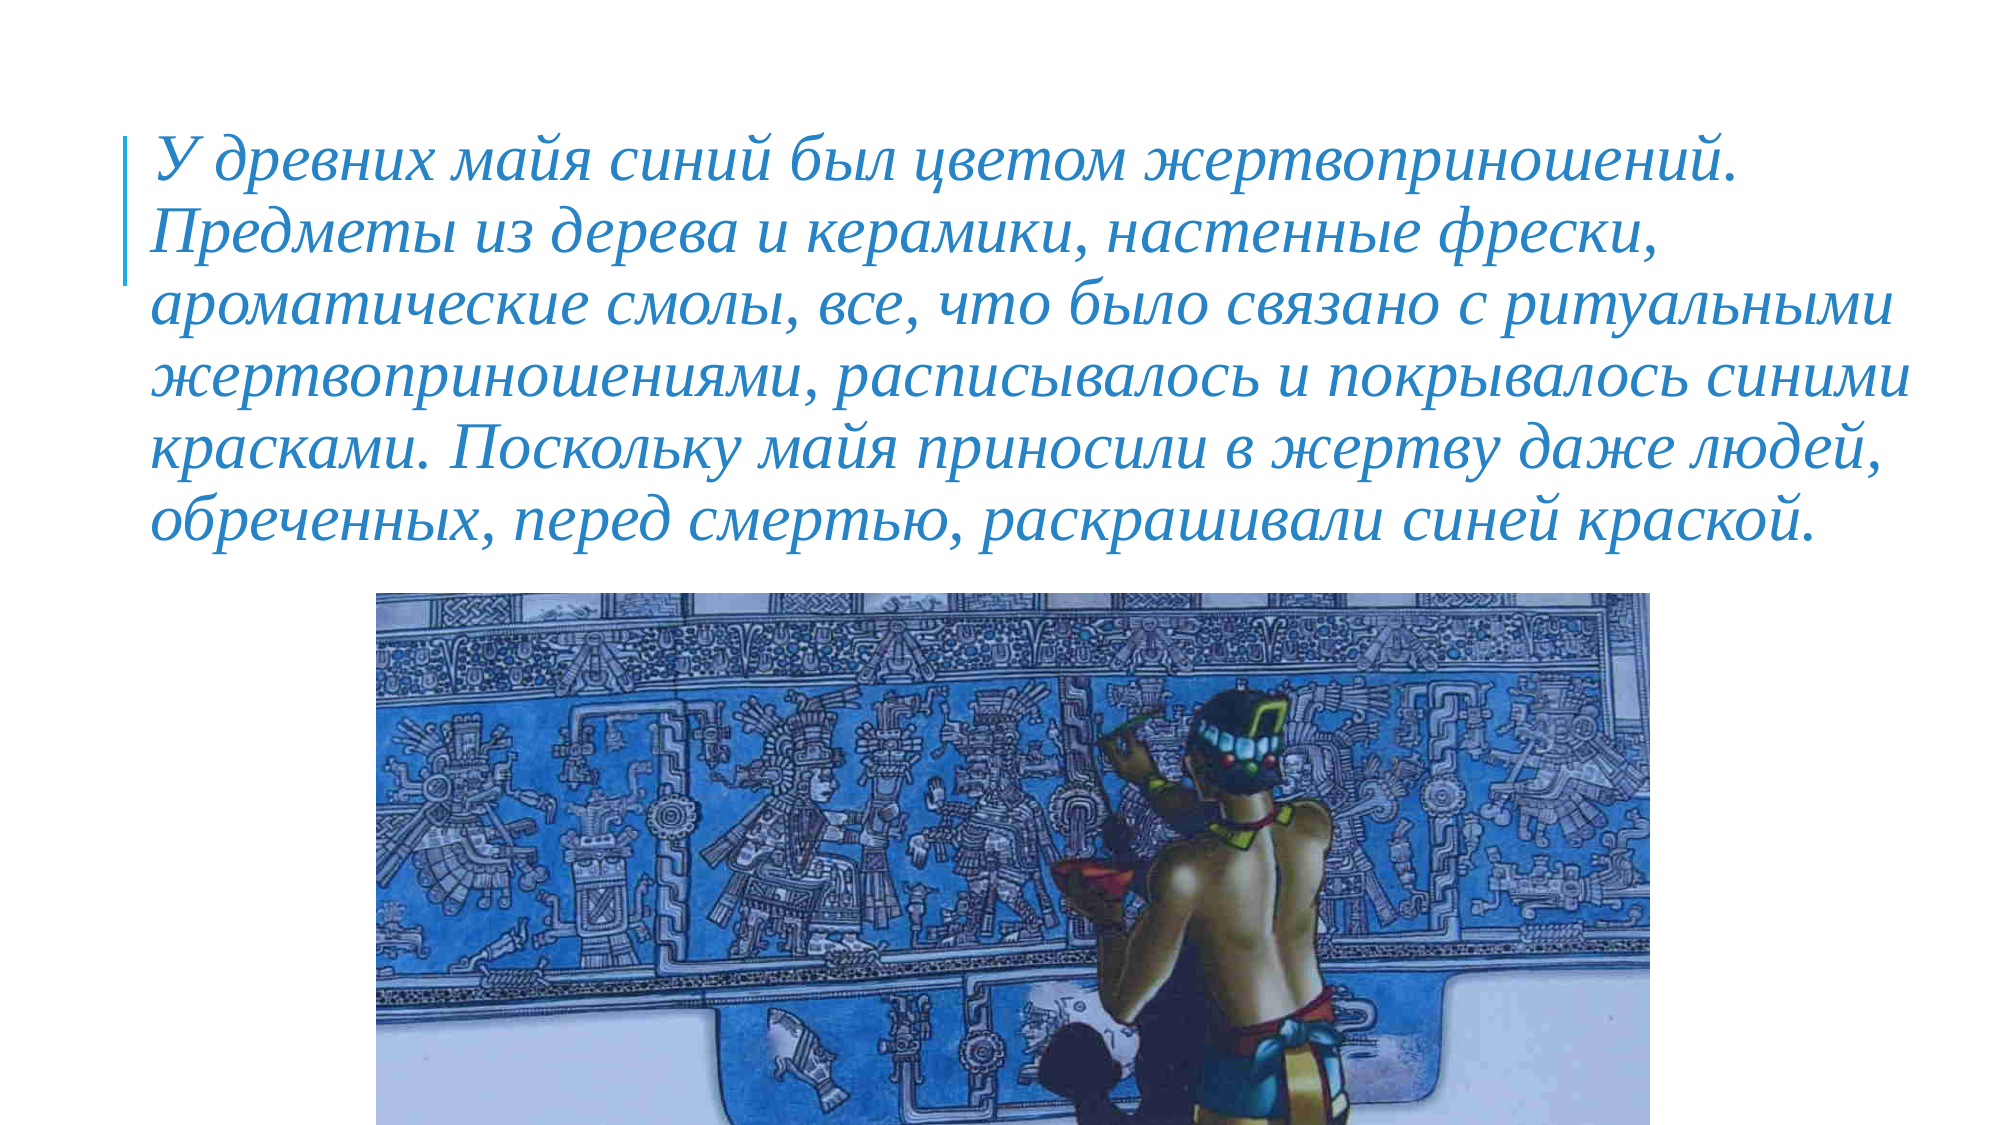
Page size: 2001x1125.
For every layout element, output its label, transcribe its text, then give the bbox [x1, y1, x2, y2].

picture [376, 593, 1650, 1125]
list У древних майя синий был цветом жертвоприношений. Предметы из дерева и керамики, настенные фрески, ароматические смолы, все, что было связано с ритуальными жертвоприношениями, расписывалось и покрывалось синими красками. Поскольку майя приносили в жертву даже людей, обреченных, перед смертью, раскрашивали синей краской. [127, 115, 1958, 776]
